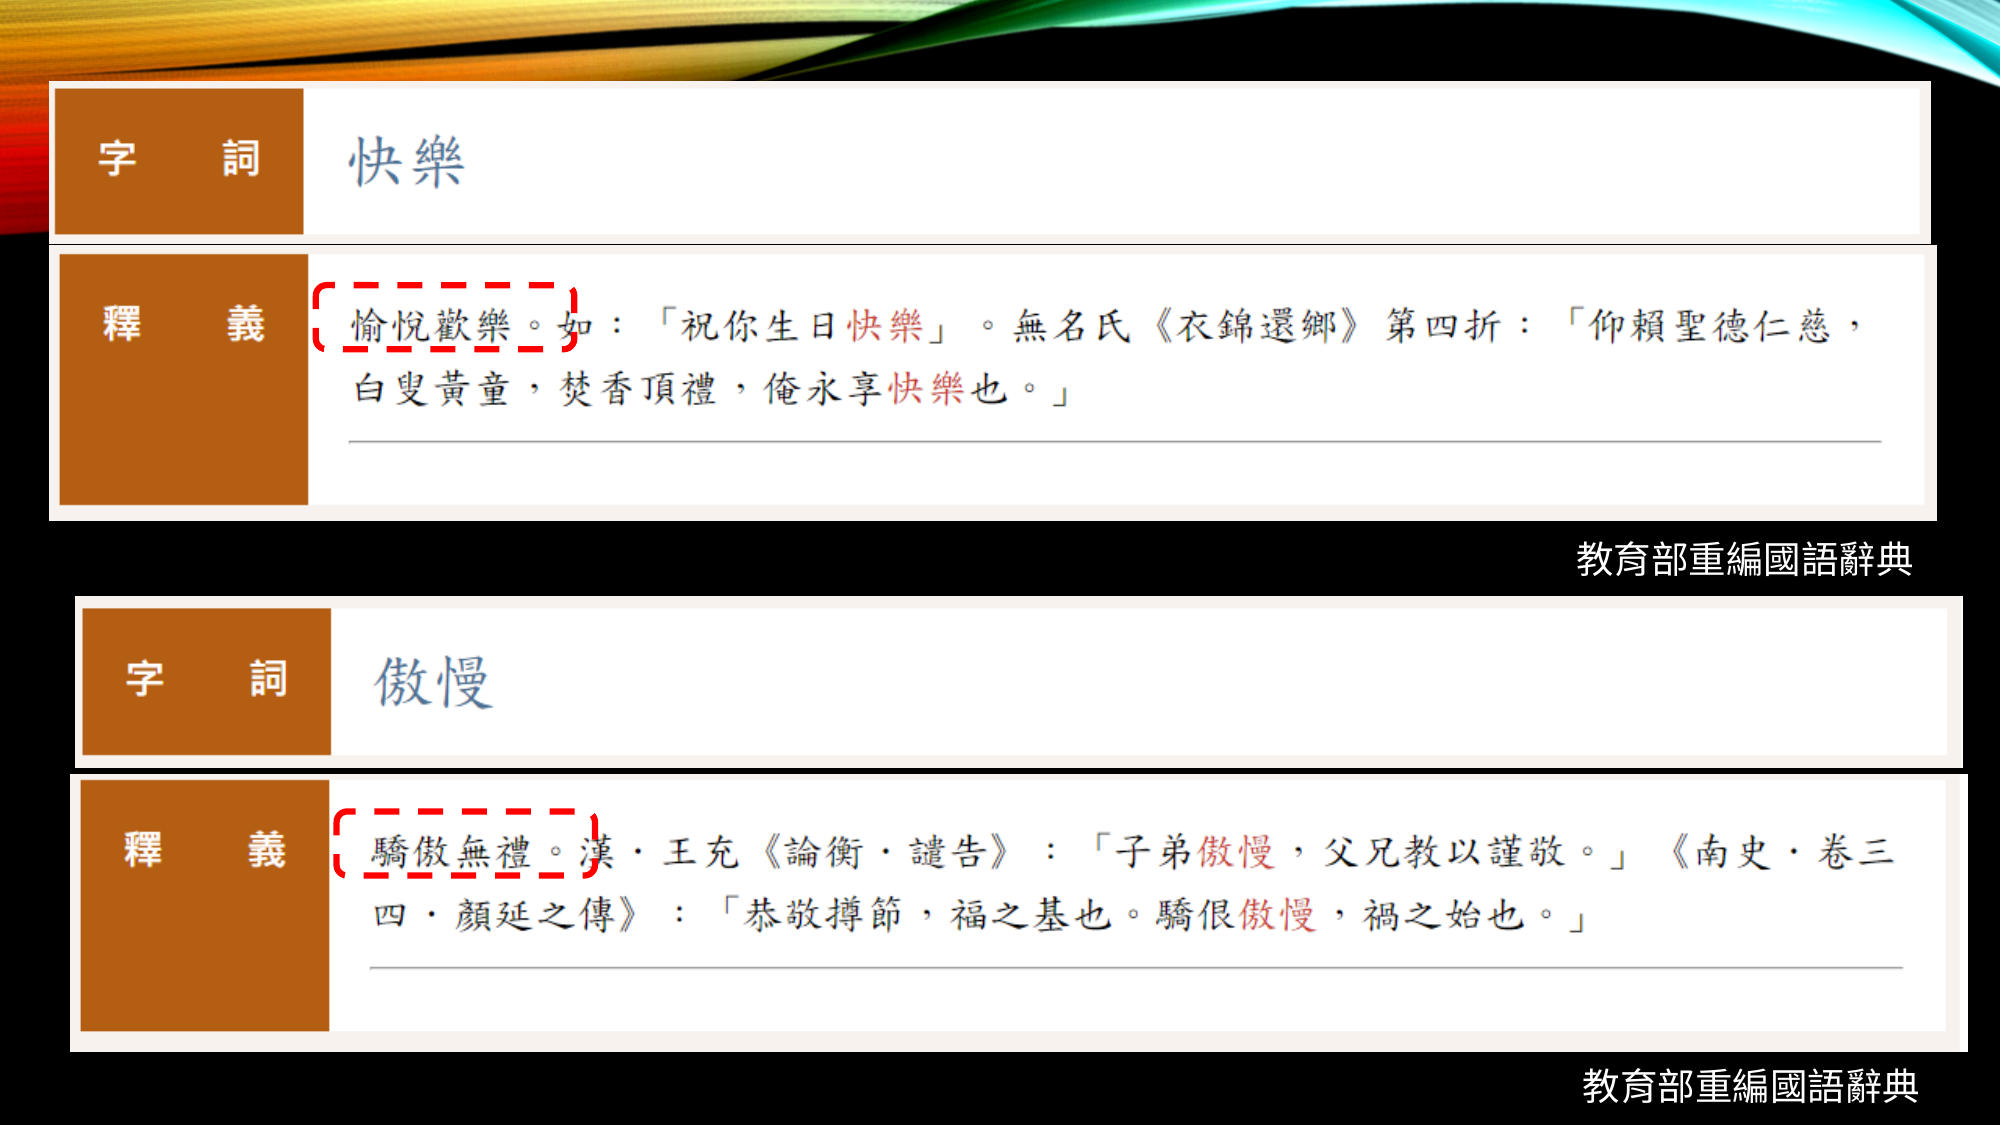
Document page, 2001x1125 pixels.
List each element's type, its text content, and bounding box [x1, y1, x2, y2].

picture [49, 245, 1938, 521]
picture [70, 774, 1968, 1052]
picture [75, 596, 1964, 768]
text_box 教育部重編國語辭典 [1561, 528, 1929, 588]
text_box 教育部重編國語辭典 [1567, 1055, 1935, 1115]
picture [0, 0, 2000, 244]
